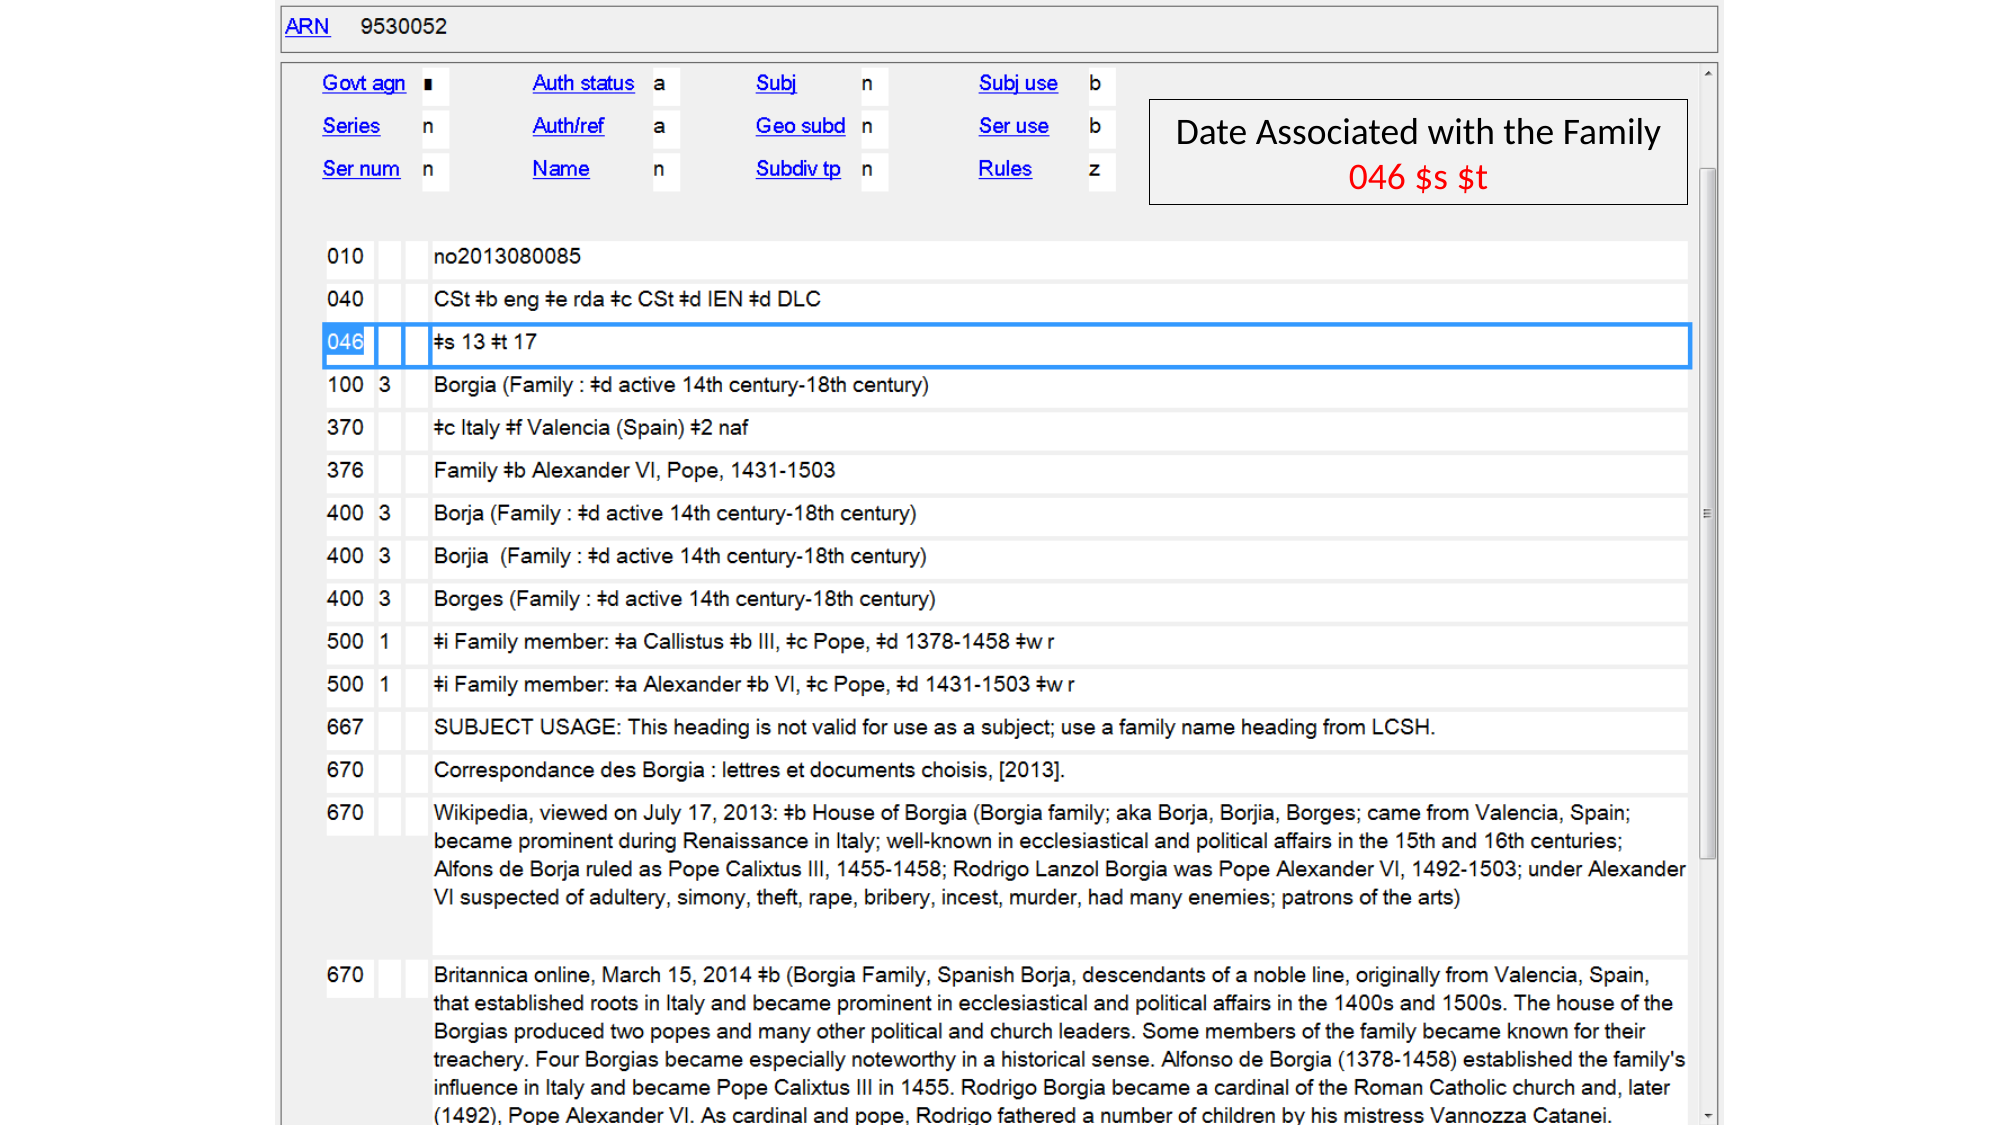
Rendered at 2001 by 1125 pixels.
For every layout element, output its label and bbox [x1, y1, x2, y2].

picture [275, 0, 1724, 1125]
